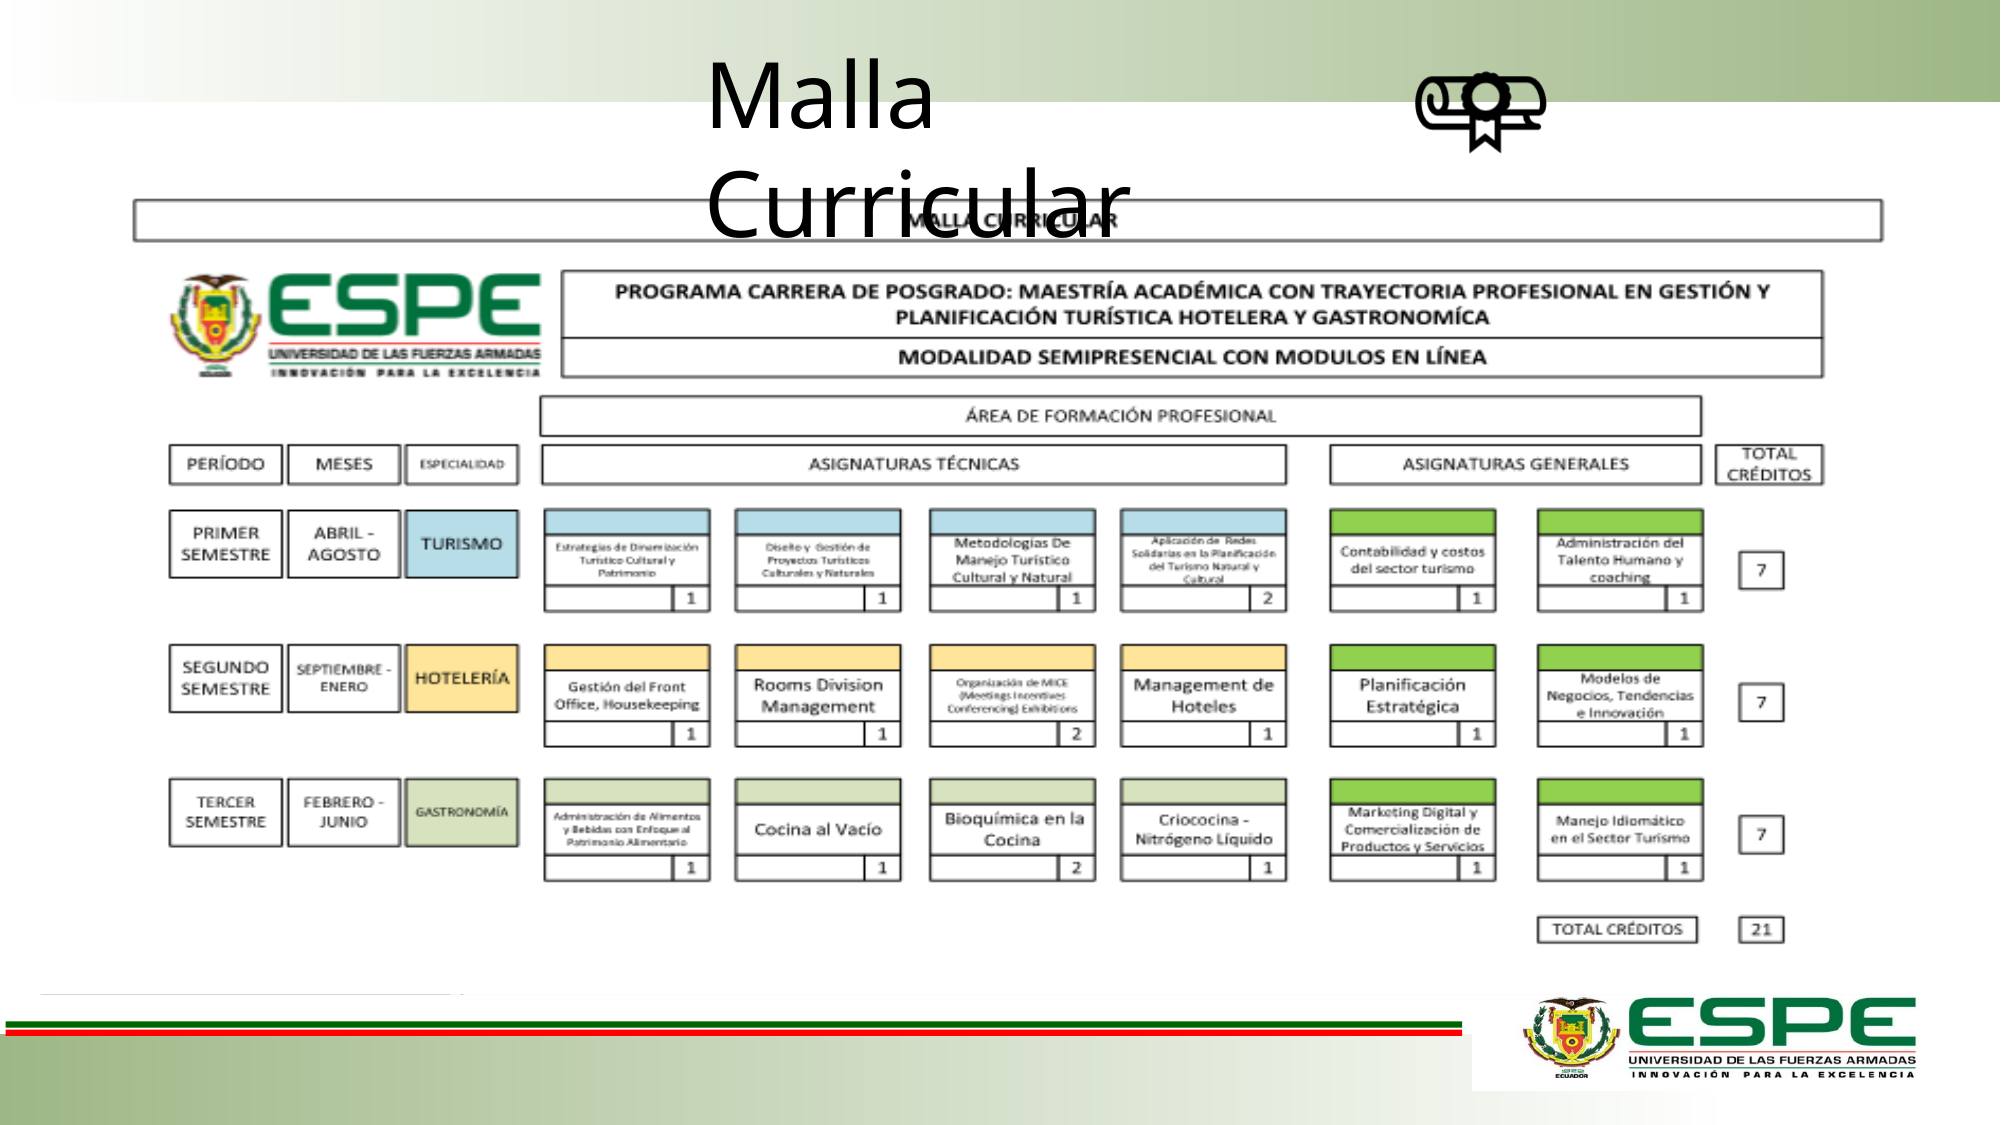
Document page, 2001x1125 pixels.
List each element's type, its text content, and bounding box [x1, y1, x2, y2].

text_box Malla Curricular [689, 28, 1350, 151]
picture [40, 37, 1977, 1091]
